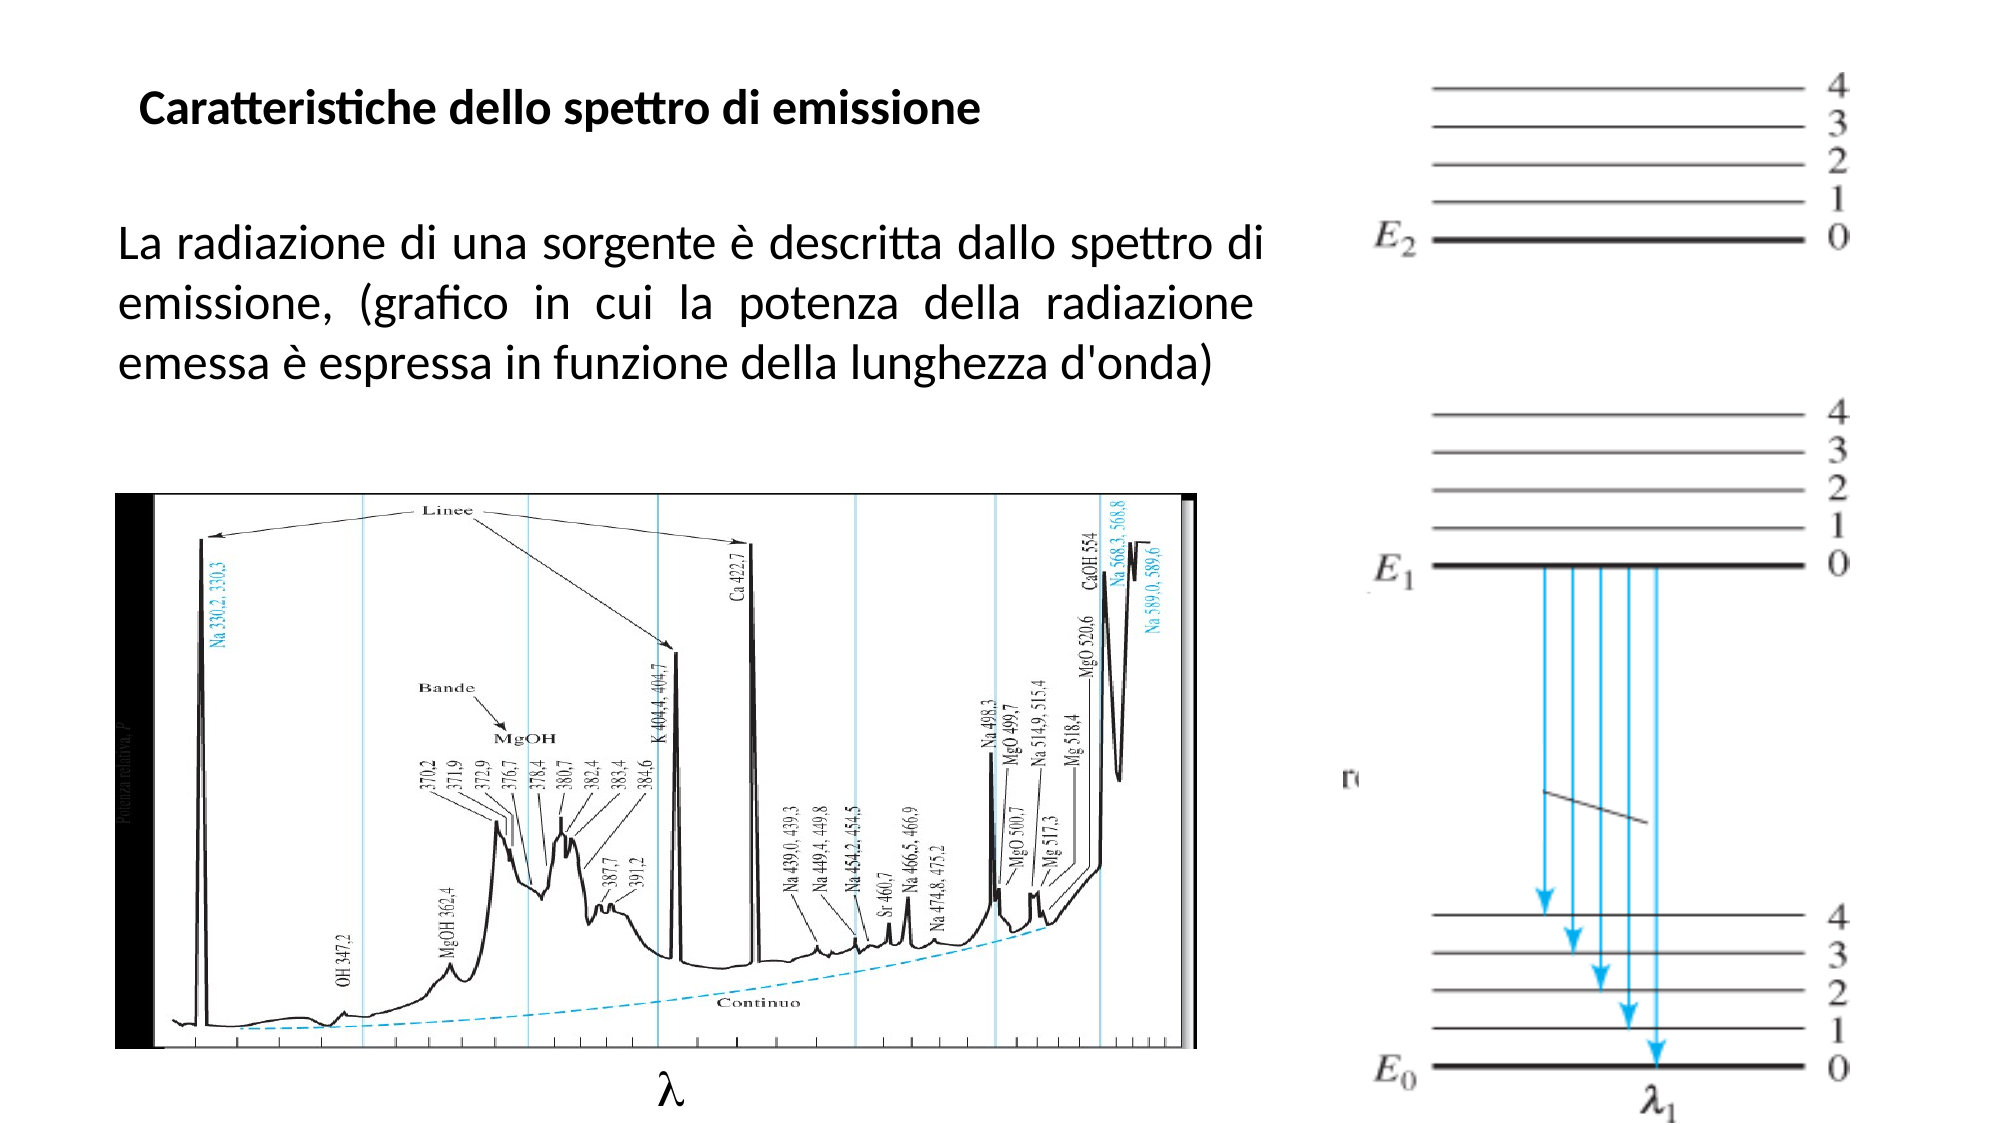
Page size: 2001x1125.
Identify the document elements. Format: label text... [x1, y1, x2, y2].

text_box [12, 493, 1301, 1125]
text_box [1312, 72, 1851, 1123]
text_box Caratteristiche dello spettro di emissione La radiazione di una sorgente è descritta dallo spettro di emissione, (grafico in cui la potenza della radiazione emessa è espressa in funzione della lunghezza d'onda) [115, 72, 1280, 390]
